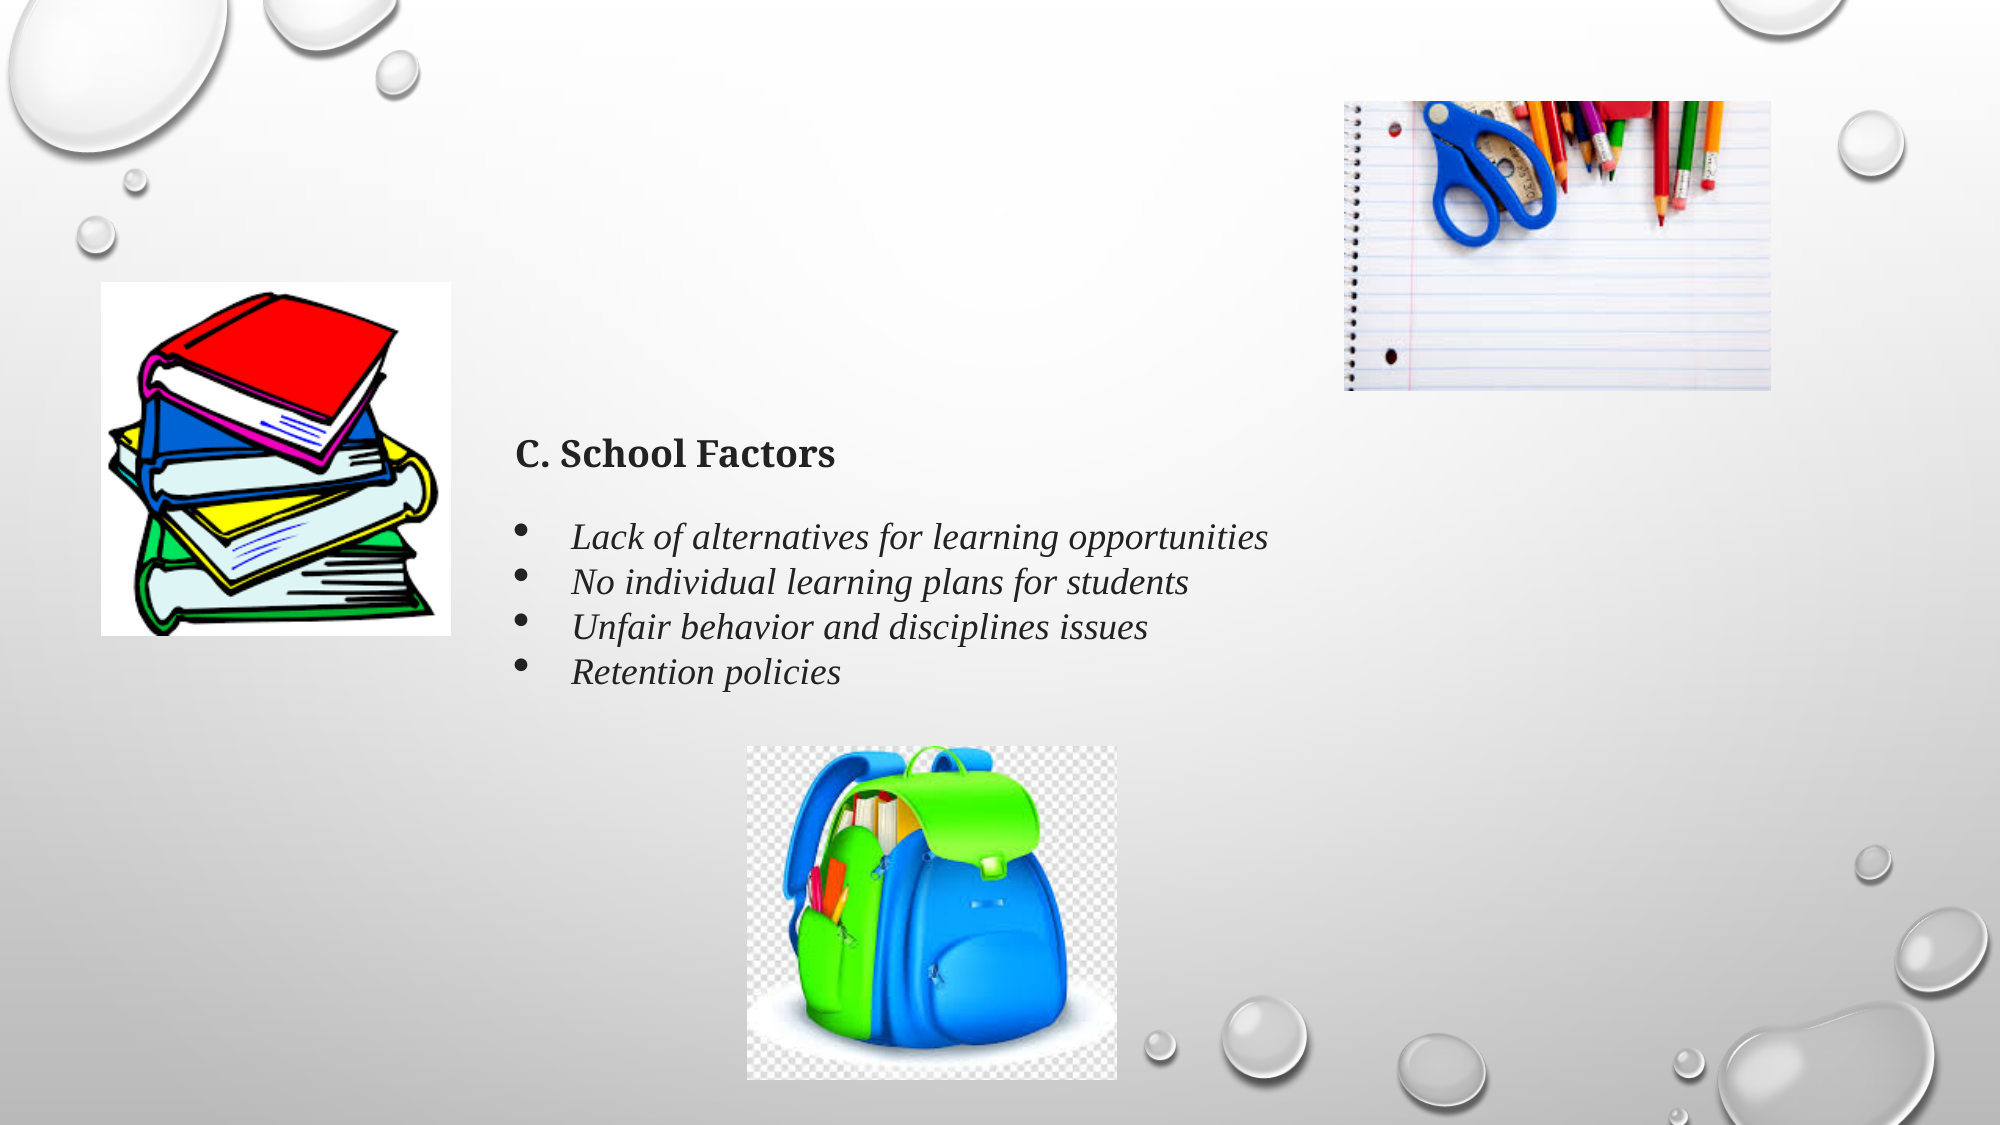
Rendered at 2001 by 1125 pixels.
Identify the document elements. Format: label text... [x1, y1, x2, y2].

text_box C. School Factors Lack of alternatives for learning opportunities No individual learning plans for students Unfair behavior and disciplines issues Retention policies [500, 422, 1500, 700]
picture [0, 0, 2000, 1125]
